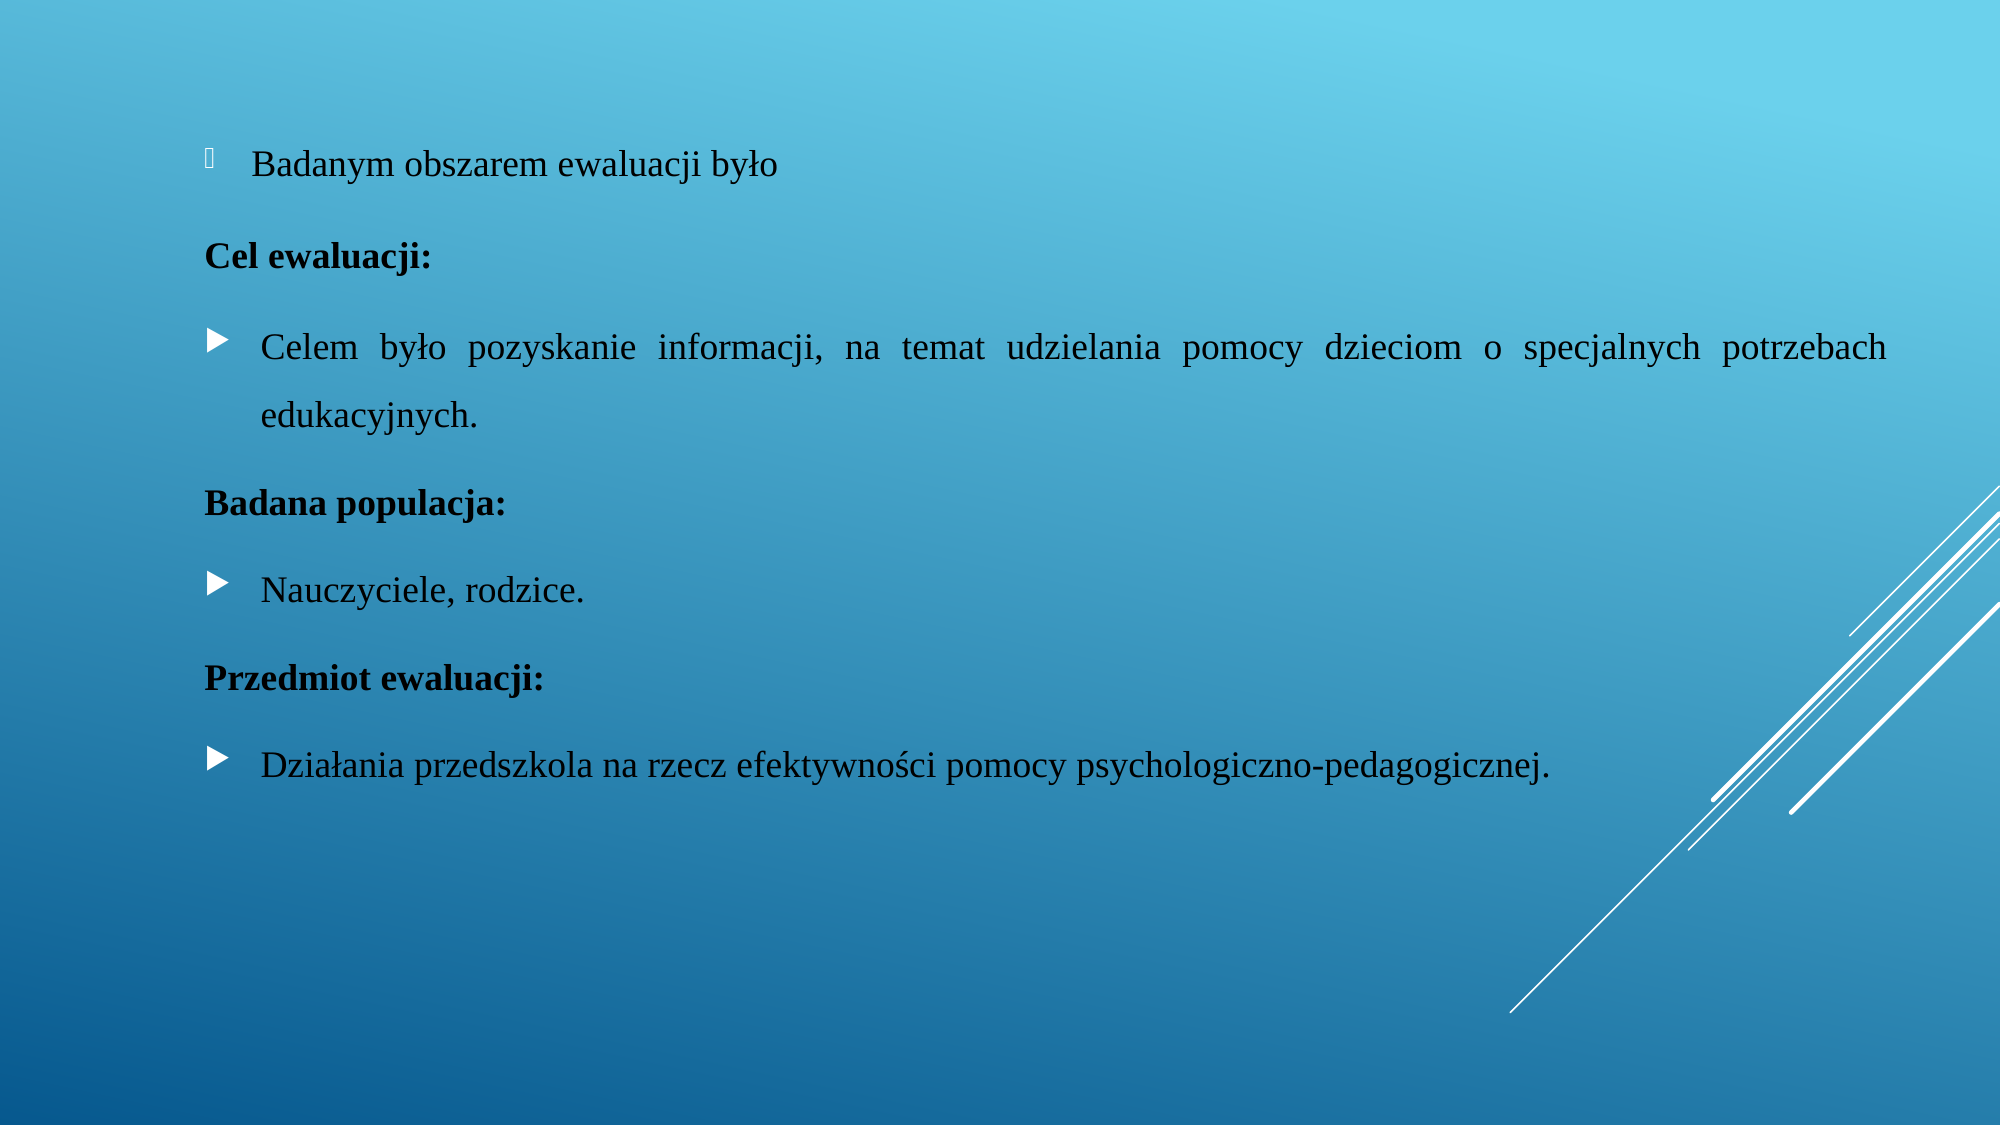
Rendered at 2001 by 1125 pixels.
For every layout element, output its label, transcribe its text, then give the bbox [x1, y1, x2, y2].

list Badanym obszarem ewaluacji było Cel ewaluacji: Celem było pozyskanie informacji, na temat udzielania pomocy dzieciom o specjalnych potrzebach edukacyjnych. Badana populacja: Nauczyciele, rodzice. Przedmiot ewaluacji: Działania przedszkola na rzecz efektywności pomocy psychologiczno-pedagogicznej. [189, 39, 1905, 980]
